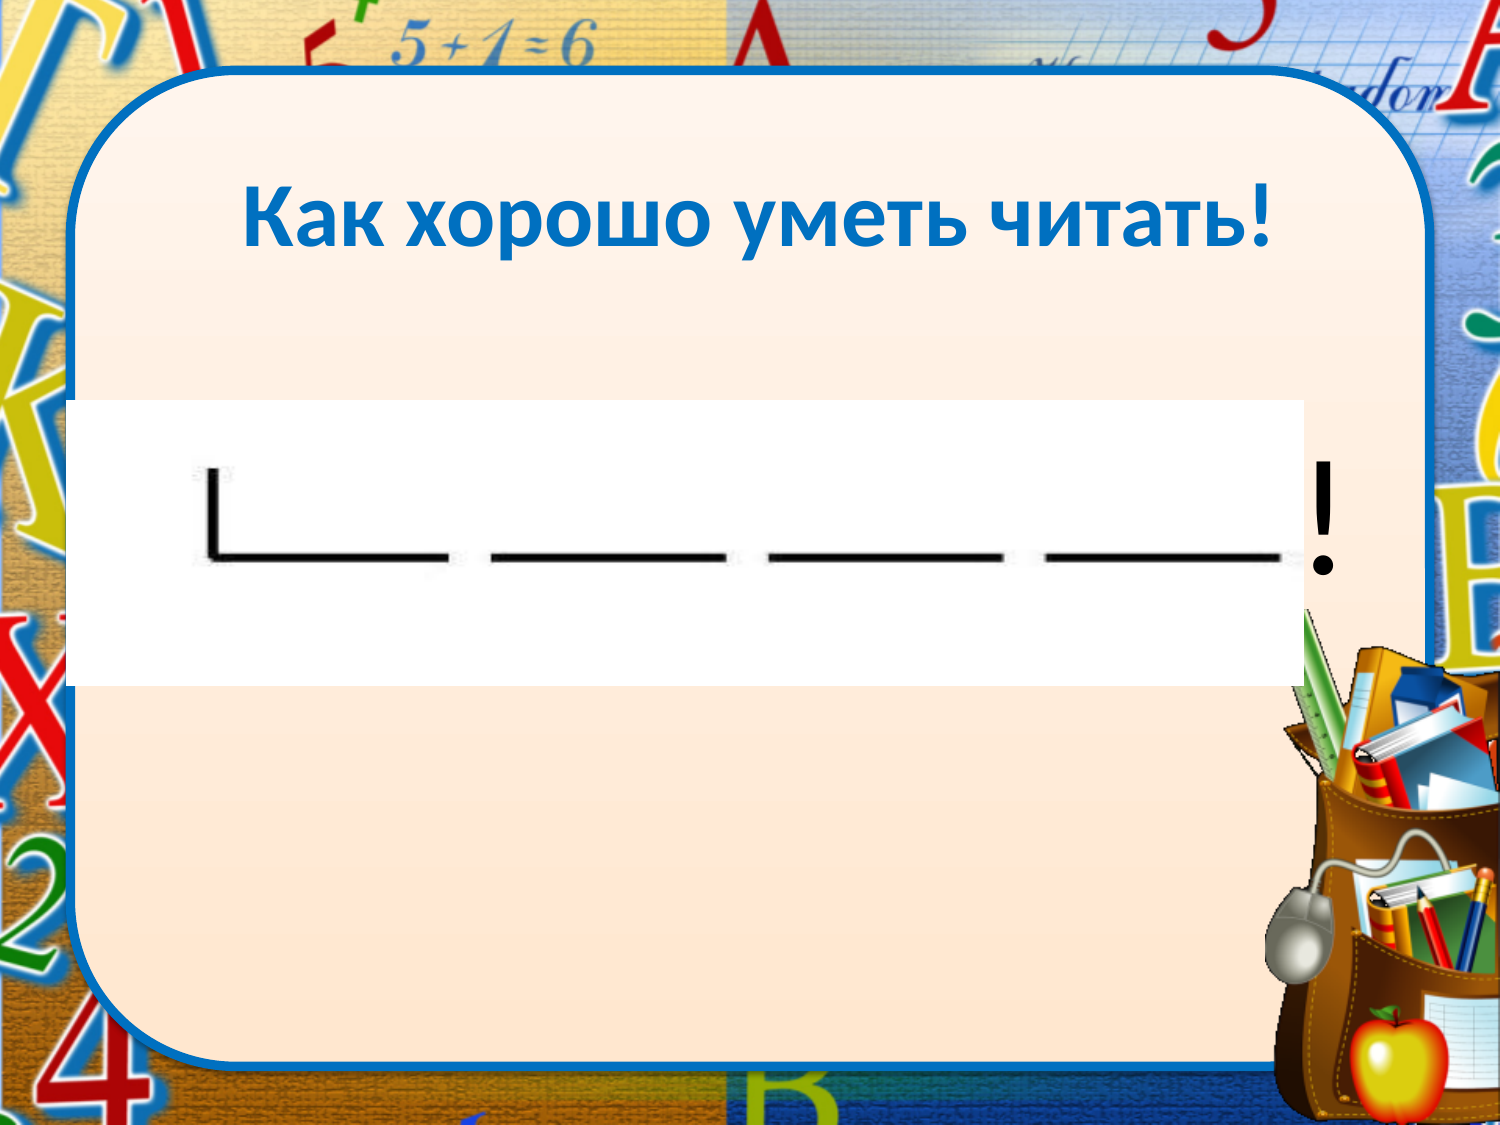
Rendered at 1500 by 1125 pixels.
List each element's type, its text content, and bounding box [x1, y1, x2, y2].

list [66, 400, 1305, 687]
picture [0, 0, 1500, 1125]
title Как хорошо уметь читать! [85, 147, 1436, 336]
text_box ! [1307, 400, 1317, 616]
